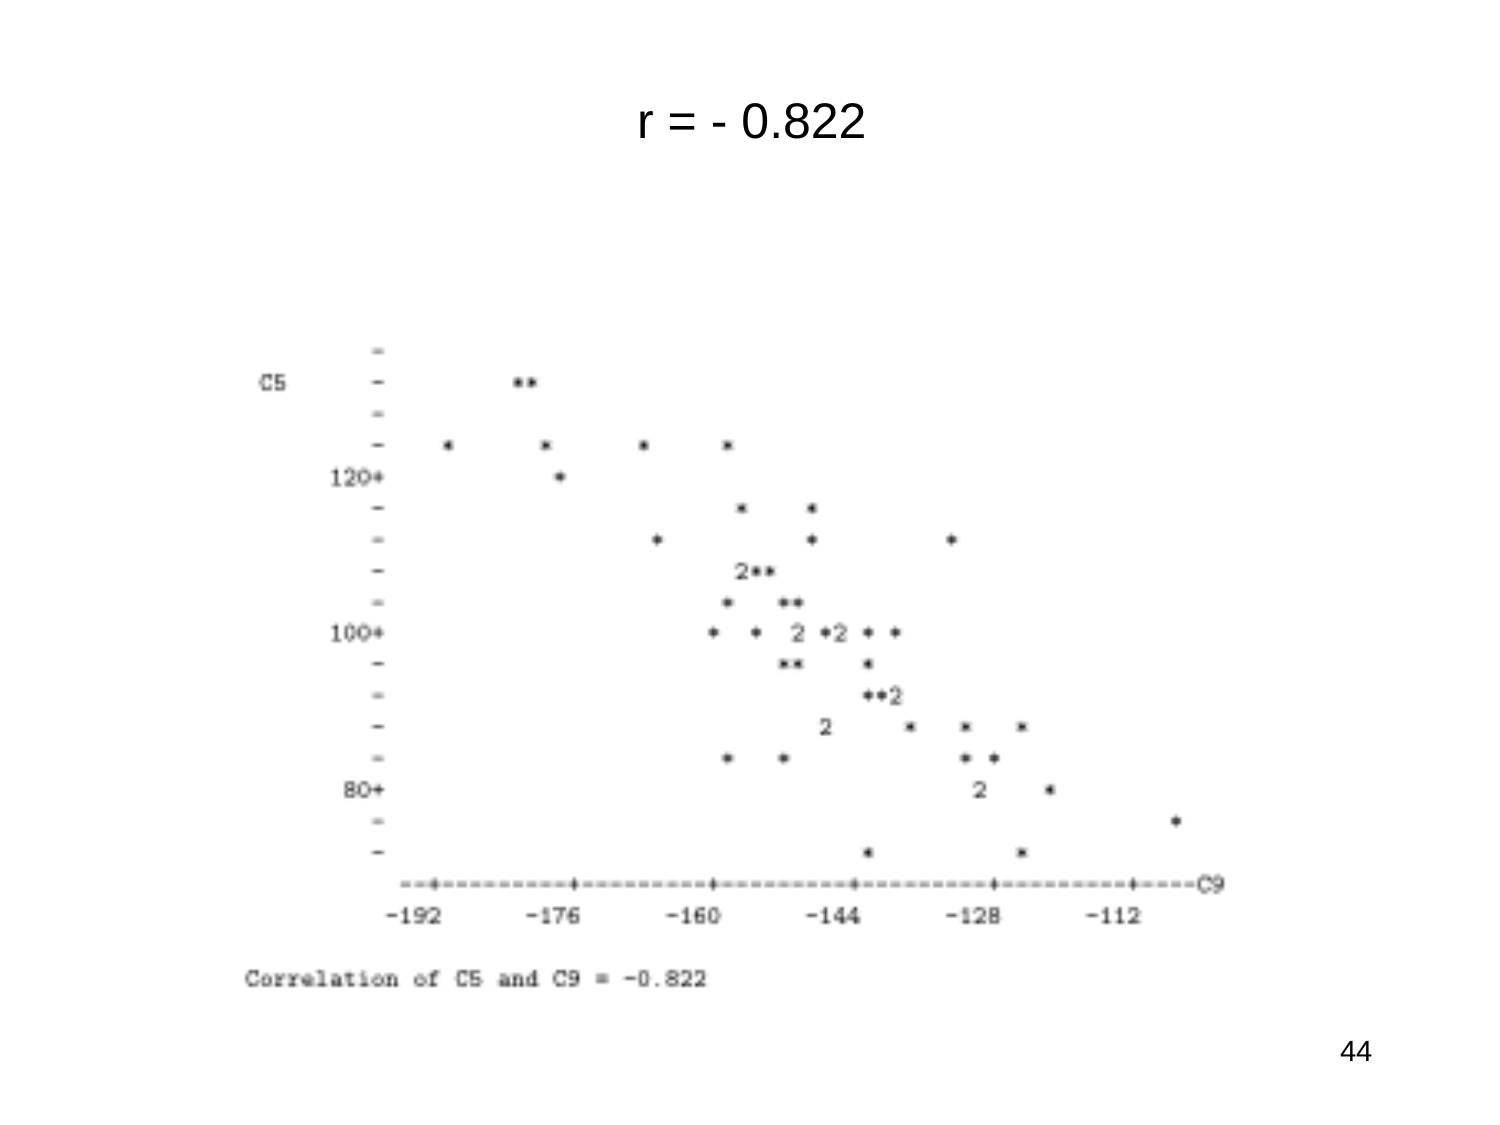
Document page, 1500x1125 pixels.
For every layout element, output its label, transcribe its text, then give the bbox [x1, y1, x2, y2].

slide_number 44 [1074, 1025, 1388, 1100]
picture [187, 299, 1288, 1044]
text_box r = - 0.822 [622, 81, 882, 157]
